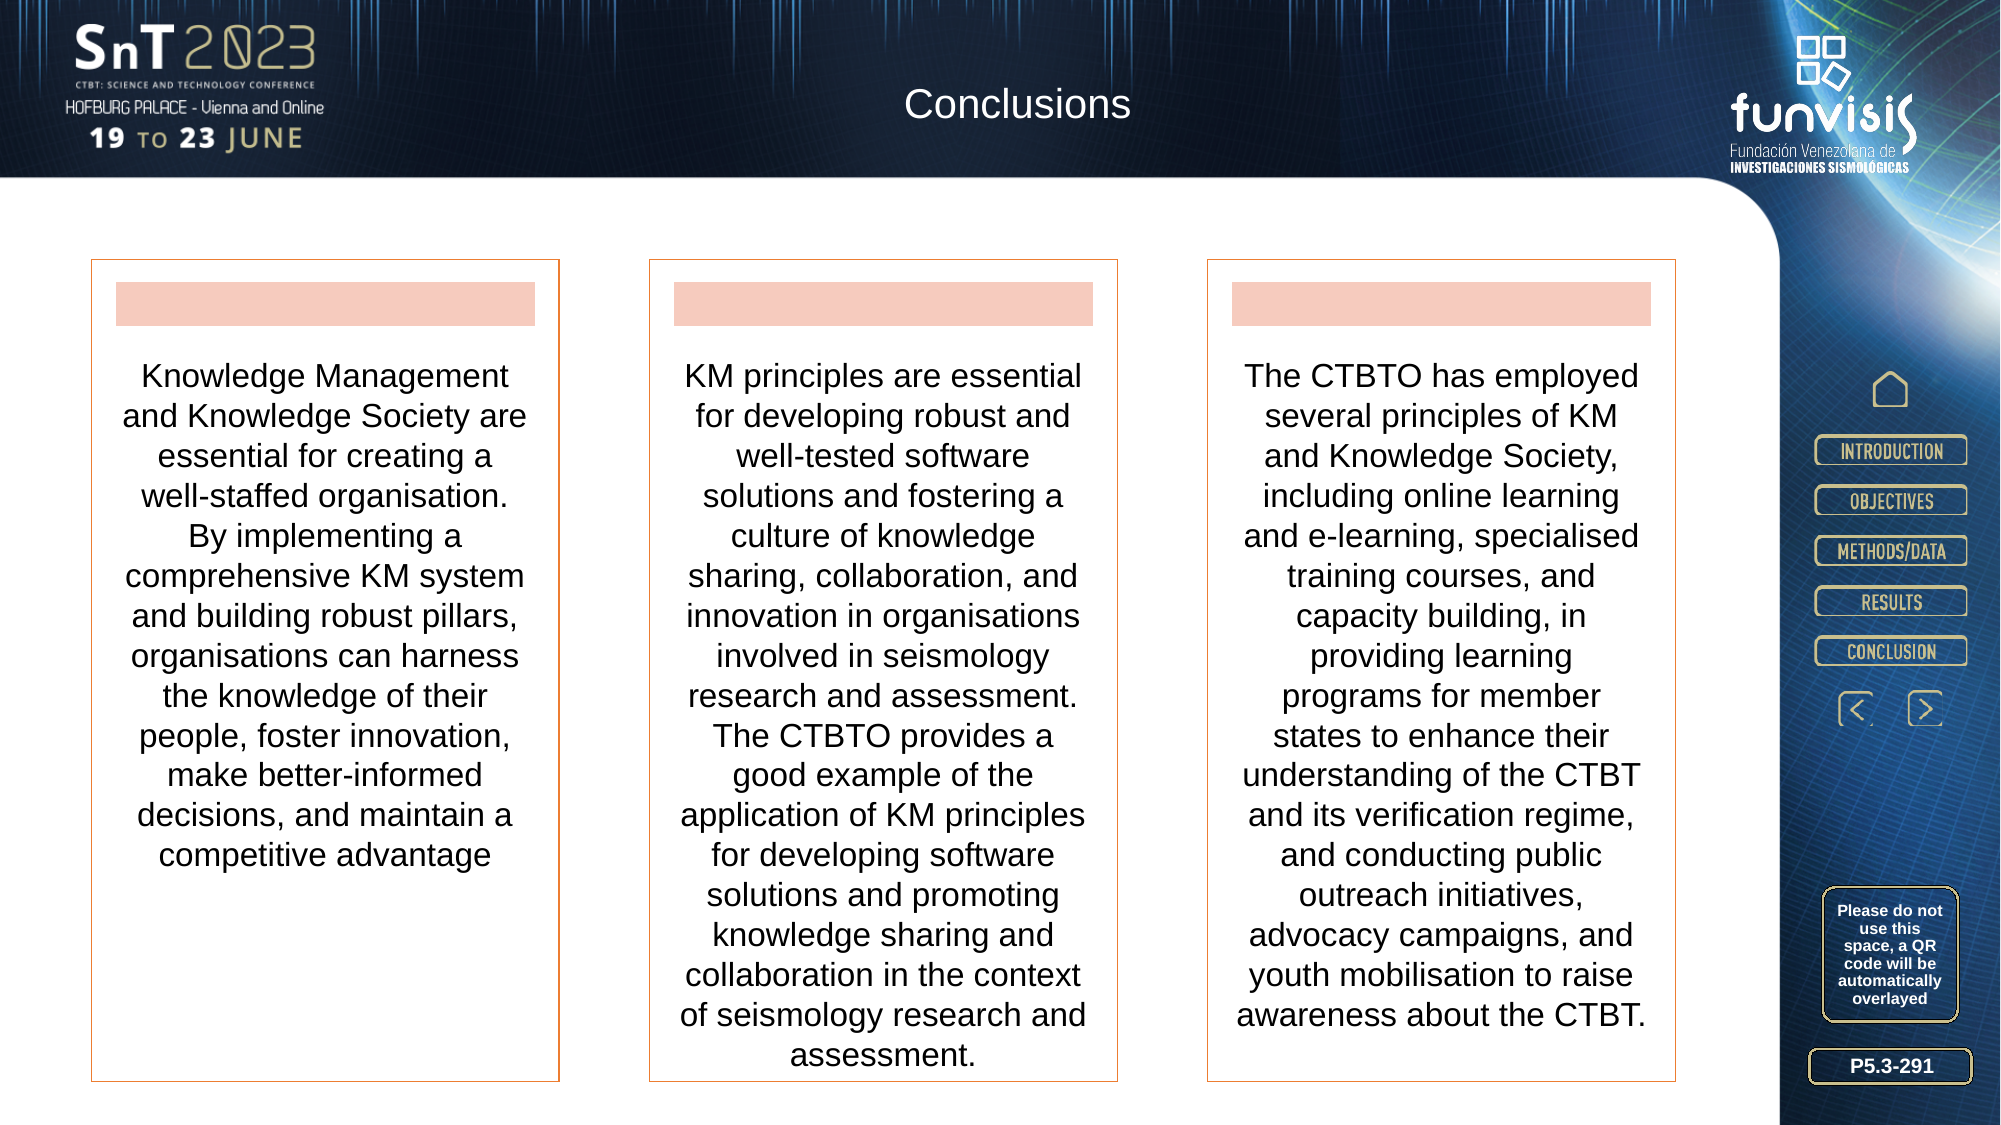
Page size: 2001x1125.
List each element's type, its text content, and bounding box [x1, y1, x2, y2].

text_box [672, 280, 1095, 328]
text_box Conclusions [359, 43, 1676, 136]
text_box [114, 280, 537, 328]
text_box P5.3-291 [1824, 1047, 1960, 1086]
text_box [649, 259, 1118, 1082]
text_box [91, 259, 560, 1082]
text_box KM principles are essential for developing robust and well-tested software solutions and fostering a culture of knowledge sharing, collaboration, and innovation in organisations involved in seismology research and assessment. The CTBTO provides a good example of the application of KM principles for developing software solutions and promoting knowledge sharing and collaboration in the context of seismology research and assessment. [672, 349, 1094, 498]
text_box [1230, 280, 1653, 328]
picture [0, 0, 2001, 1125]
text_box [1207, 259, 1676, 1082]
text_box The CTBTO has employed several principles of KM and Knowledge Society, including online learning and e-learning, specialised training courses, and capacity building, in providing learning programs for member states to enhance their understanding of the CTBT and its verification regime, and conducting public outreach initiatives, advocacy campaigns, and youth mobilisation to raise awareness about the CTBT. [1231, 349, 1653, 498]
text_box Knowledge Management and Knowledge Society are essential for creating a well-staffed organisation. By implementing a comprehensive KM system and building robust pillars, organisations can harness the knowledge of their people, foster innovation, make better-informed decisions, and maintain a competitive advantage [114, 349, 536, 498]
text_box Please do not use this space, a QR code will be automatically overlayed [1821, 894, 1959, 1017]
